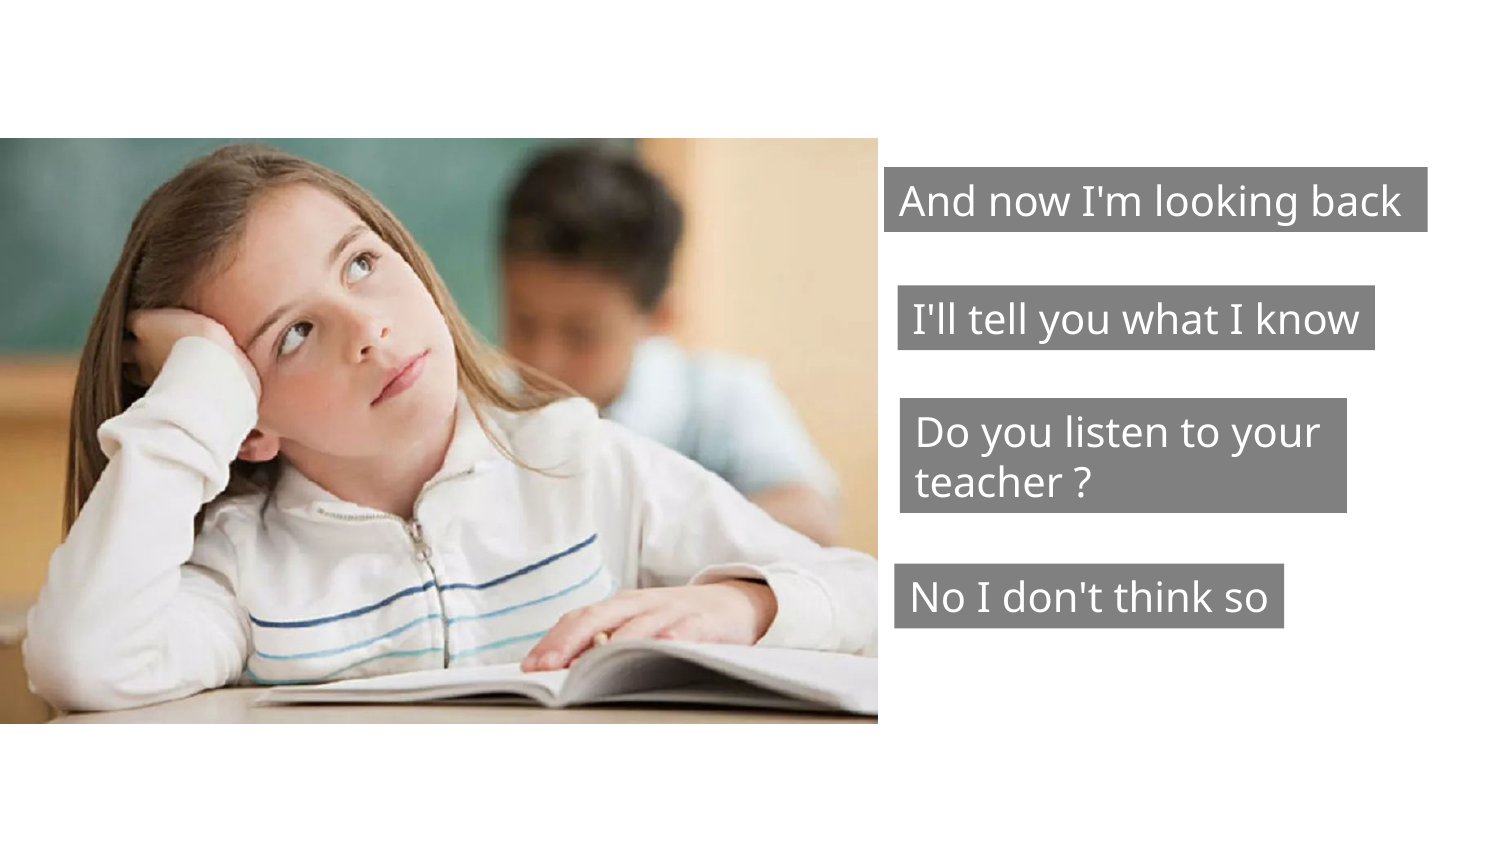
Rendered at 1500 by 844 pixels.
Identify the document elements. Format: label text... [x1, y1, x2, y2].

text_box Do you listen to your teacher ? [899, 398, 1347, 513]
text_box And now I'm looking back [884, 167, 1428, 232]
text_box No I don't think so [894, 563, 1285, 629]
picture [0, 138, 879, 724]
text_box I'll tell you what I know [897, 285, 1375, 351]
